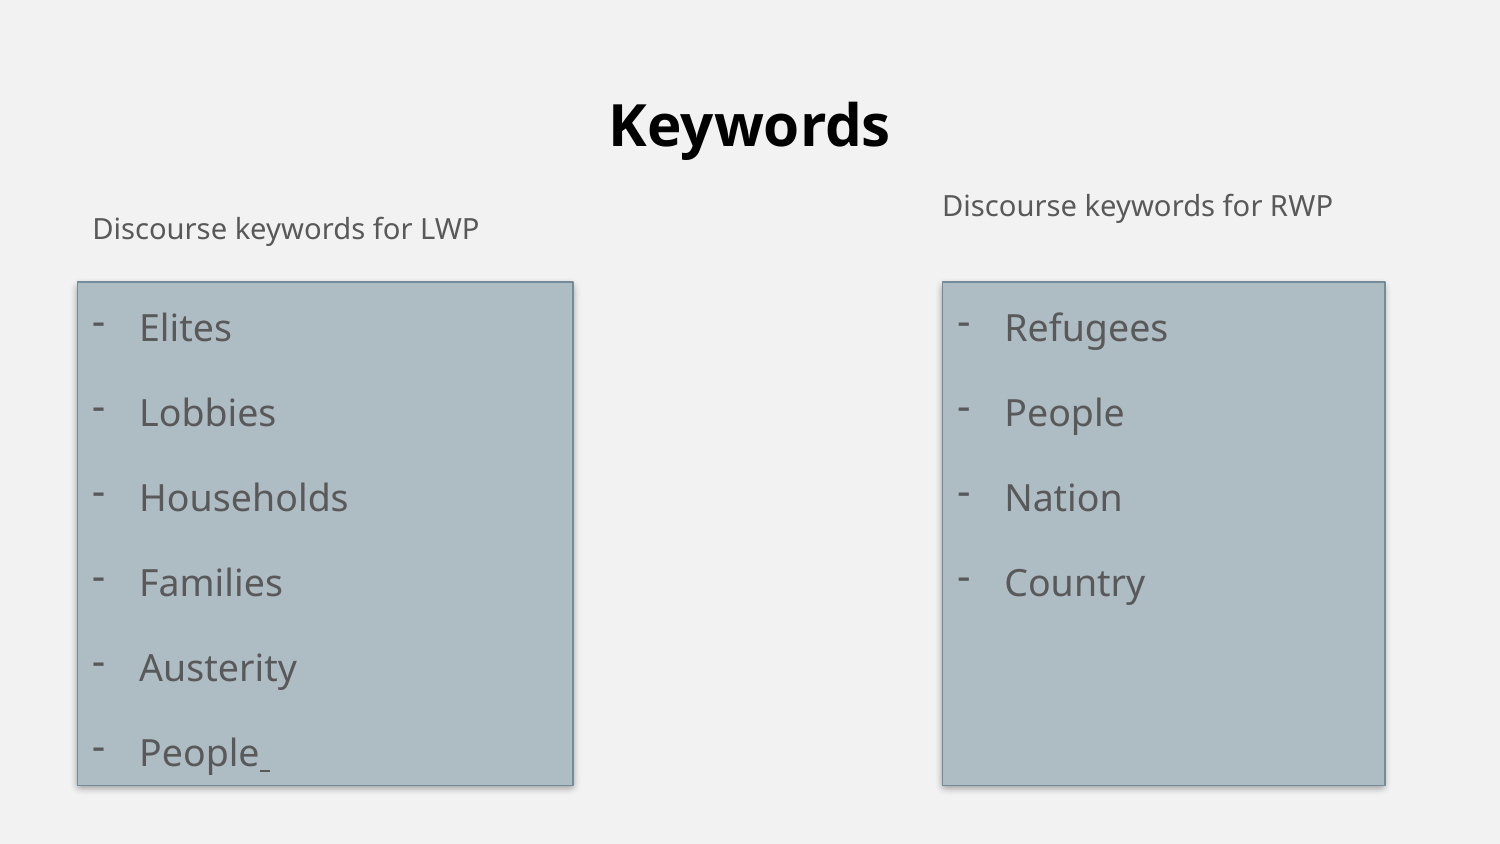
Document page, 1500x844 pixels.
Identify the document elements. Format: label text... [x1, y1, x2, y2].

text_box Refugees People Nation Country [942, 281, 1386, 786]
list Discourse keywords for LWP [77, 190, 520, 248]
list Elites Lobbies Households Families Austerity People [77, 281, 574, 786]
title Keywords [51, 72, 1449, 167]
text_box Discourse keywords for RWP [927, 166, 1370, 728]
